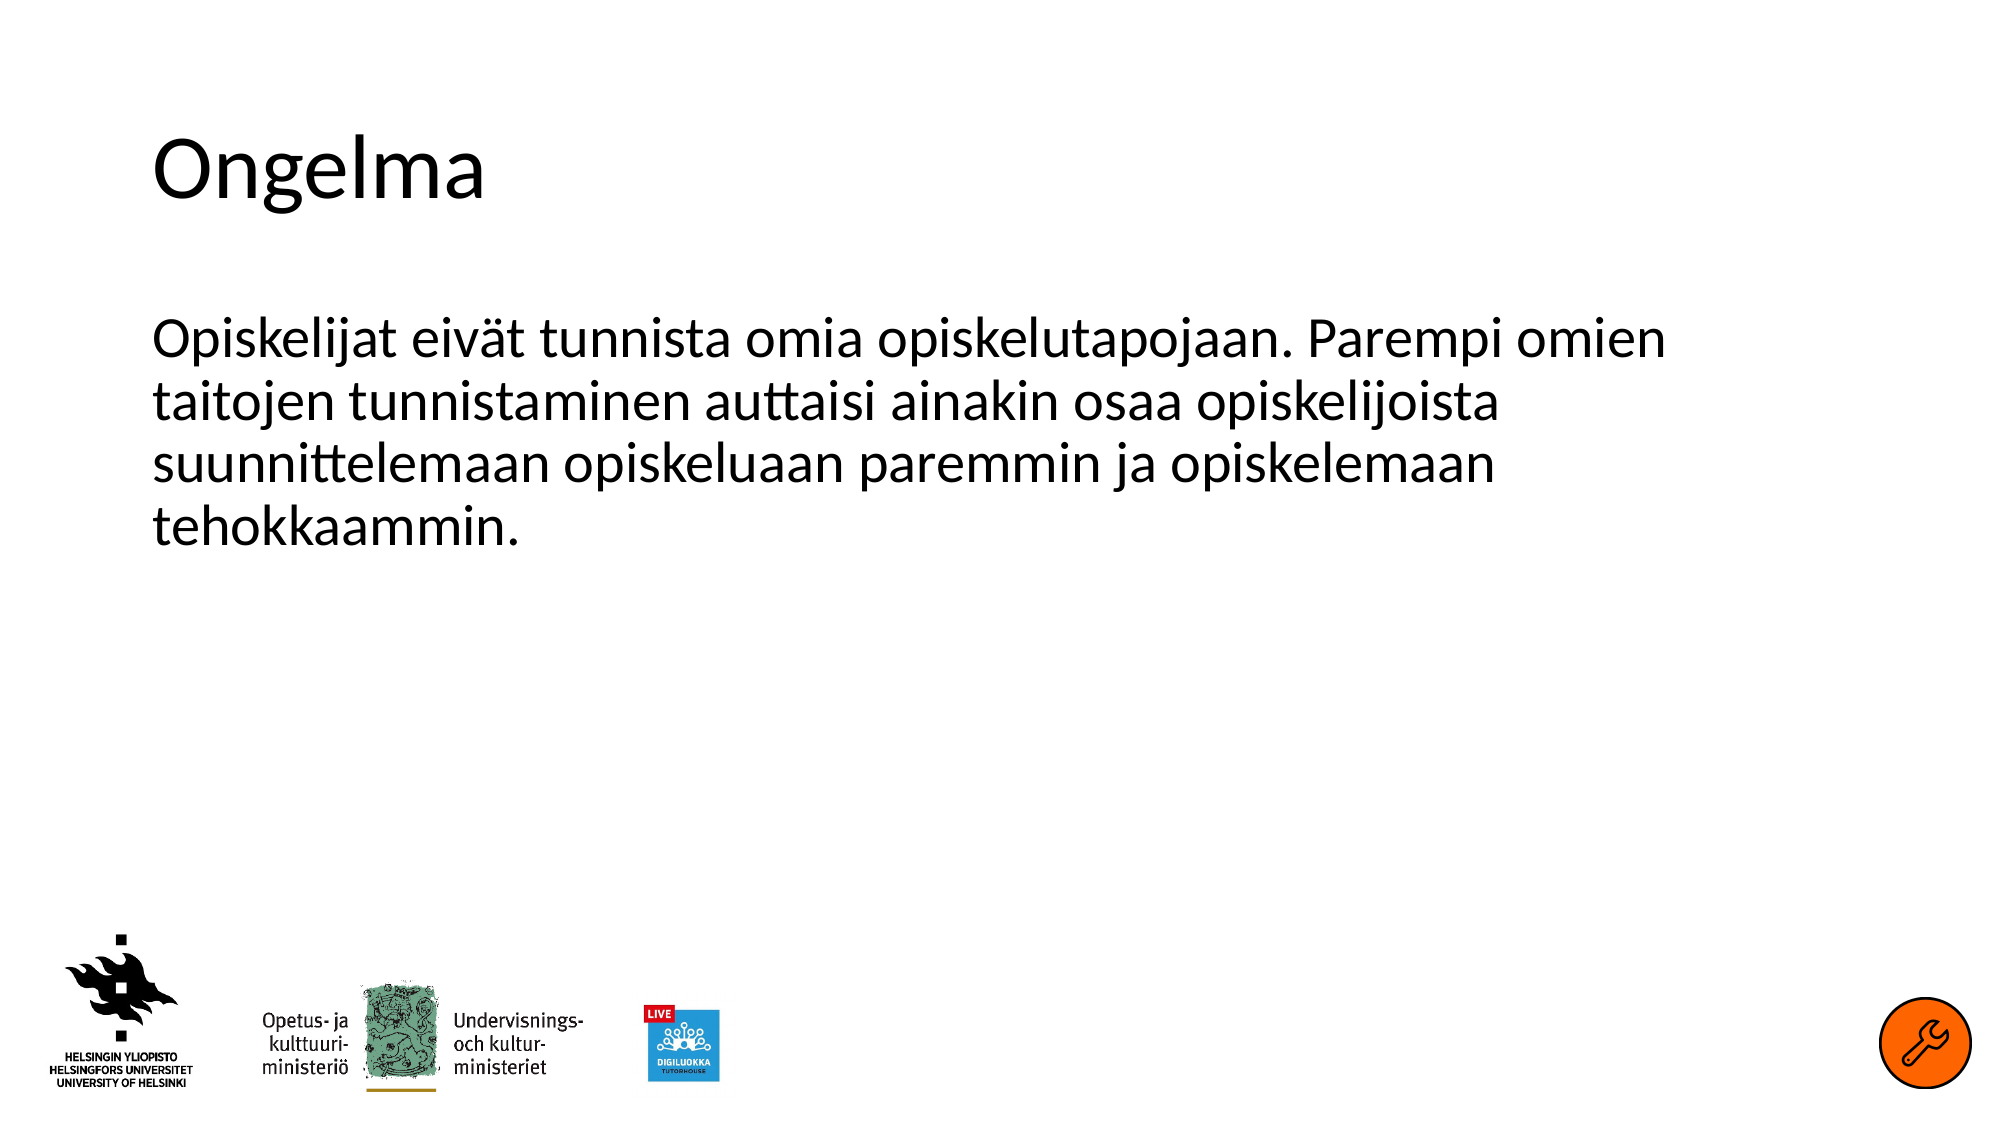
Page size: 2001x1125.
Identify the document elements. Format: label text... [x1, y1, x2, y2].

title Ongelma [137, 59, 1863, 278]
picture [39, 923, 203, 1097]
list Opiskelijat eivät tunnista omia opiskelutapojaan. Parempi omien taitojen tunnistaminen auttaisi ainakin osaa opiskelijoista suunnittelemaan opiskeluaan paremmin ja opiskelemaan tehokkaammin. [137, 299, 1863, 1014]
picture [1879, 997, 1972, 1089]
picture [257, 1014, 588, 1097]
picture [628, 1014, 735, 1097]
